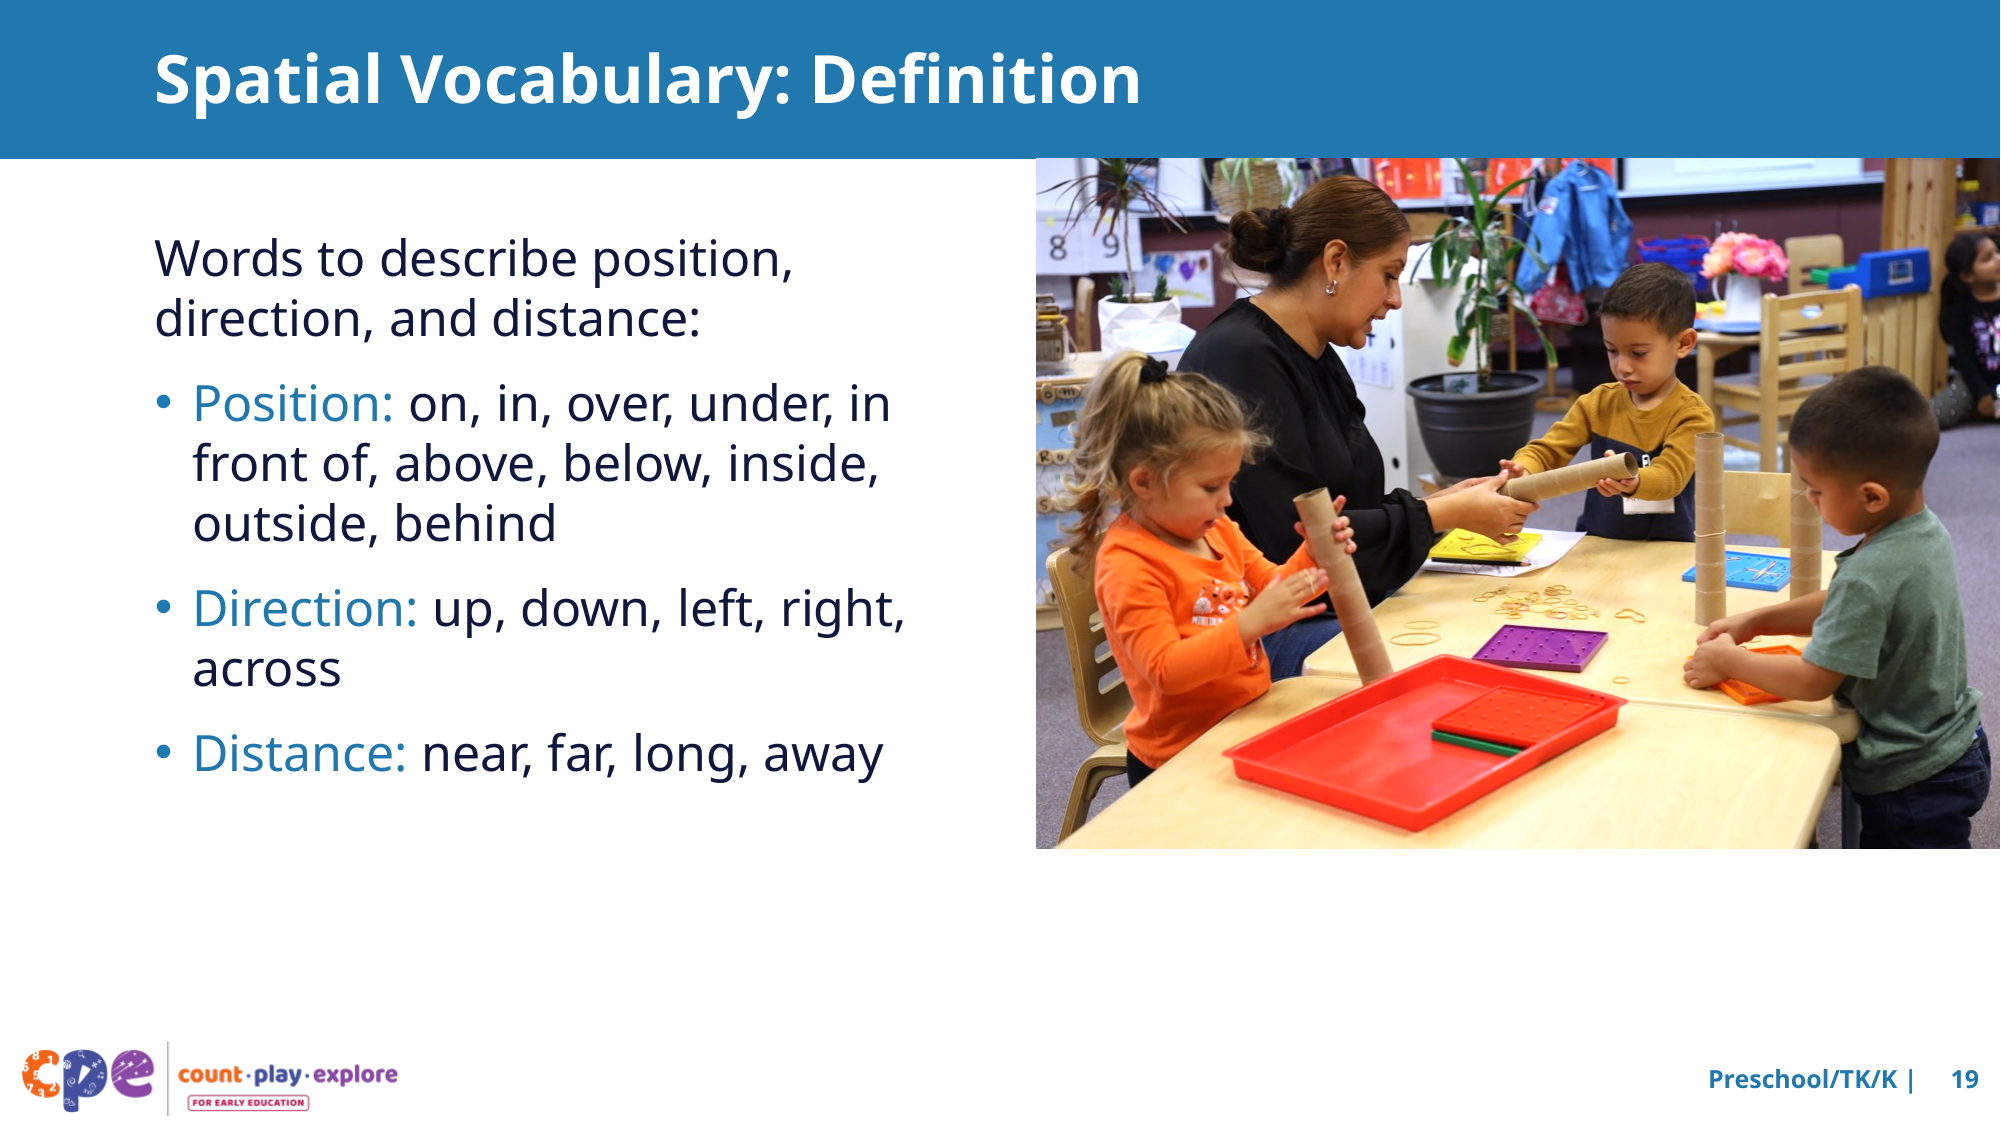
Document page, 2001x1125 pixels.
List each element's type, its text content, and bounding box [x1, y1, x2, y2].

list Words to describe position, direction, and distance: Position: on, in, over, under, in front of, above, below, inside, outside, behind Direction: up, down, left, right, across Distance: near, far, long, away [139, 158, 965, 849]
title Spatial Vocabulary: Definition [139, 38, 1917, 127]
picture [1036, 158, 2000, 849]
picture [22, 1041, 398, 1116]
